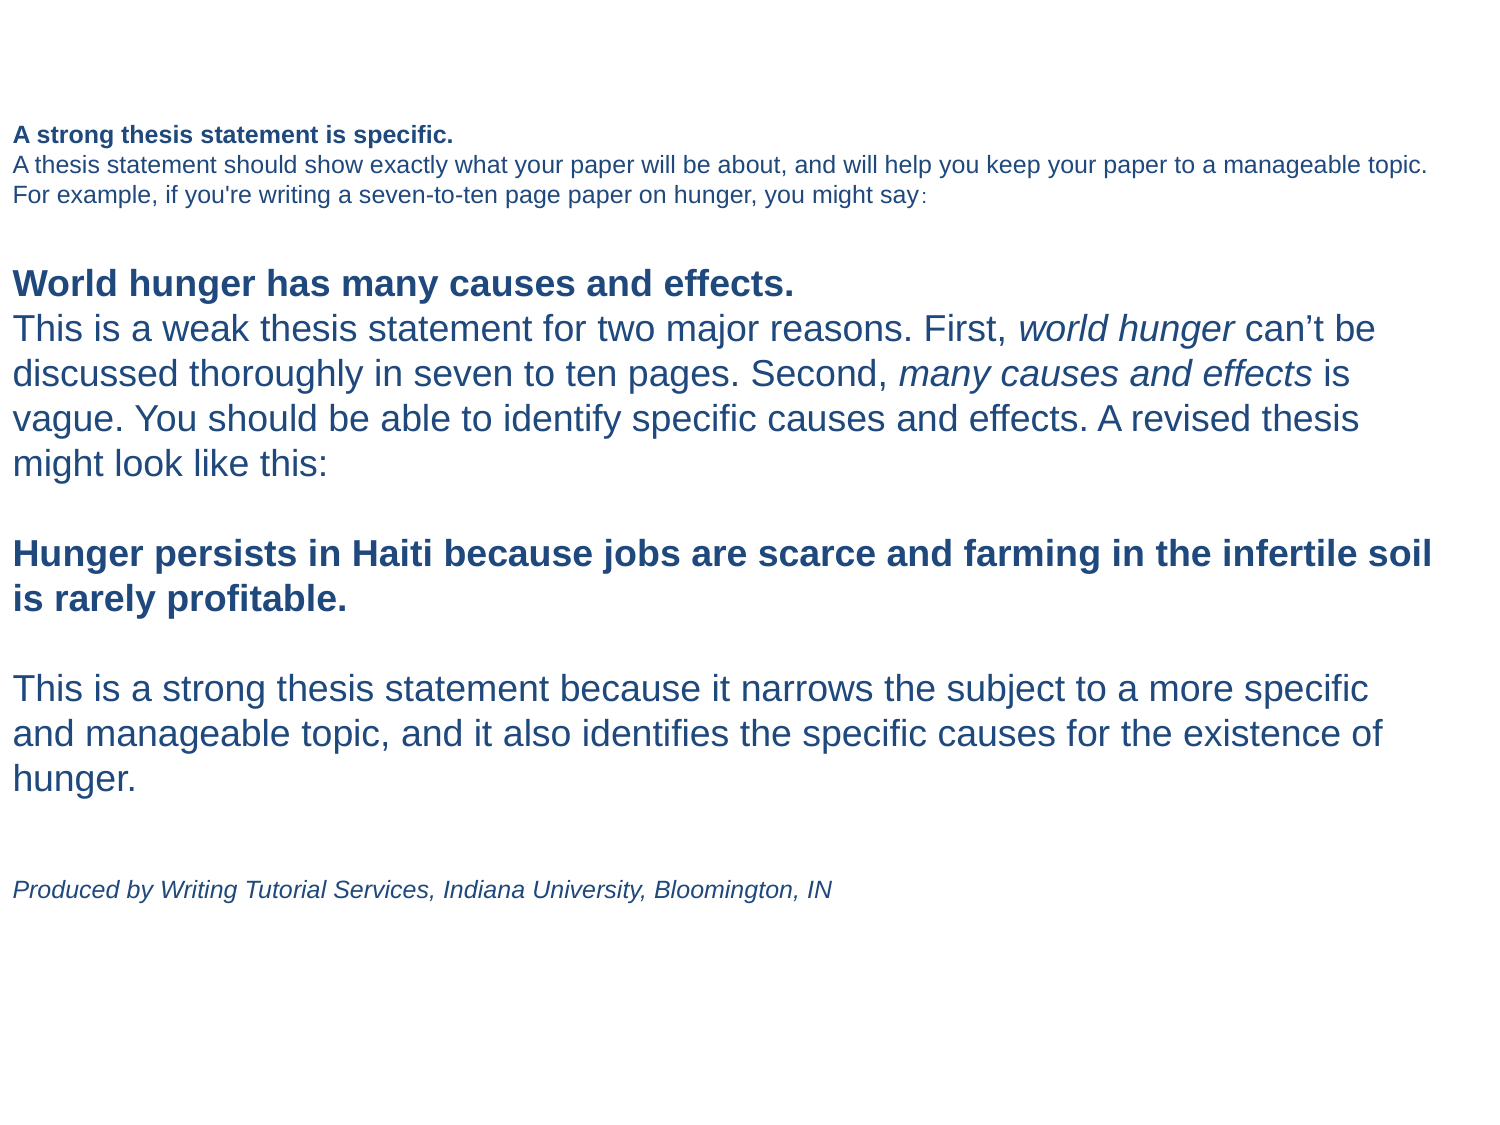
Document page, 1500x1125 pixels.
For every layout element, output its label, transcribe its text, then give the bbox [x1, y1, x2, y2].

text_box A strong thesis statement is specific. A thesis statement should show exactly what your paper will be about, and will help you keep your paper to a manageable topic. For example, if you're writing a seven-to-ten page paper on hunger, you might say: World hunger has many causes and effects. This is a weak thesis statement for two major reasons. First, world hunger can’t be discussed thoroughly in seven to ten pages. Second, many causes and effects is vague. You should be able to identify specific causes and effects. A revised thesis might look like this: Hunger persists in Haiti because jobs are scarce and farming in the infertile soil is rarely profitable. This is a strong thesis statement because it narrows the subject to a more specific and manageable topic, and it also identifies the specific causes for the existence of hunger. Produced by Writing Tutorial Services, Indiana University, Bloomington, IN [12, 119, 1438, 904]
